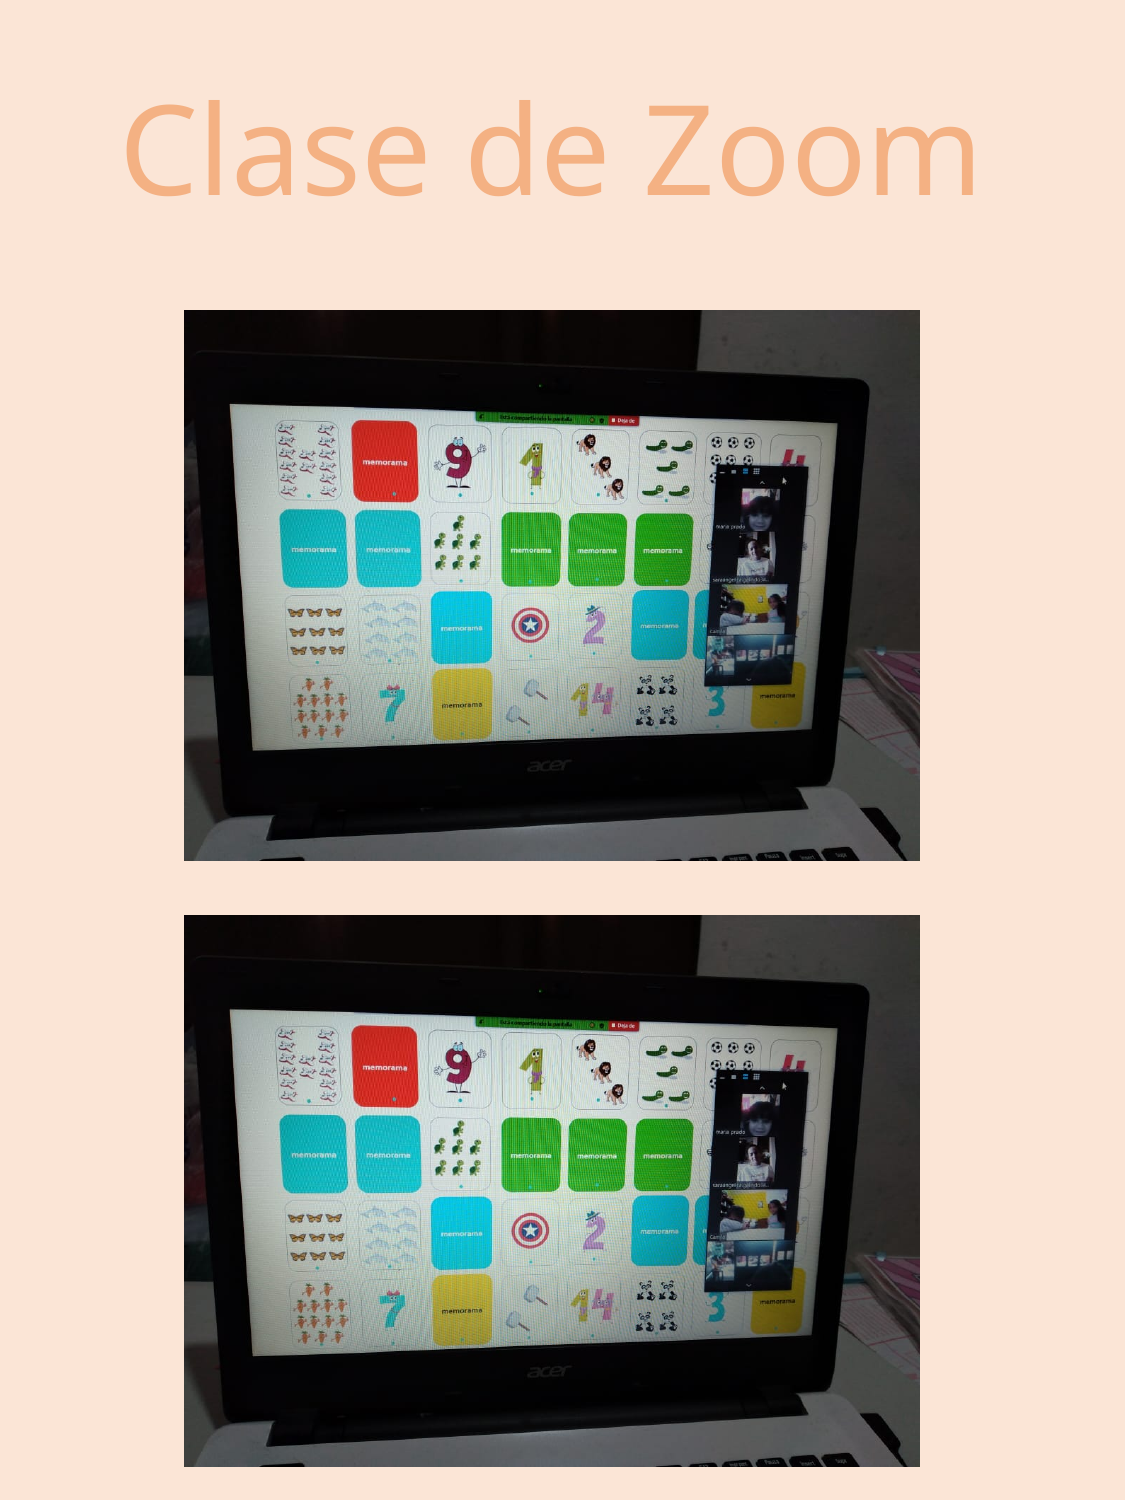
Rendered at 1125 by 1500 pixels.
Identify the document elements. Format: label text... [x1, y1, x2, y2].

picture [184, 310, 920, 861]
picture [184, 915, 920, 1467]
text_box Clase de Zoom [104, 62, 999, 228]
